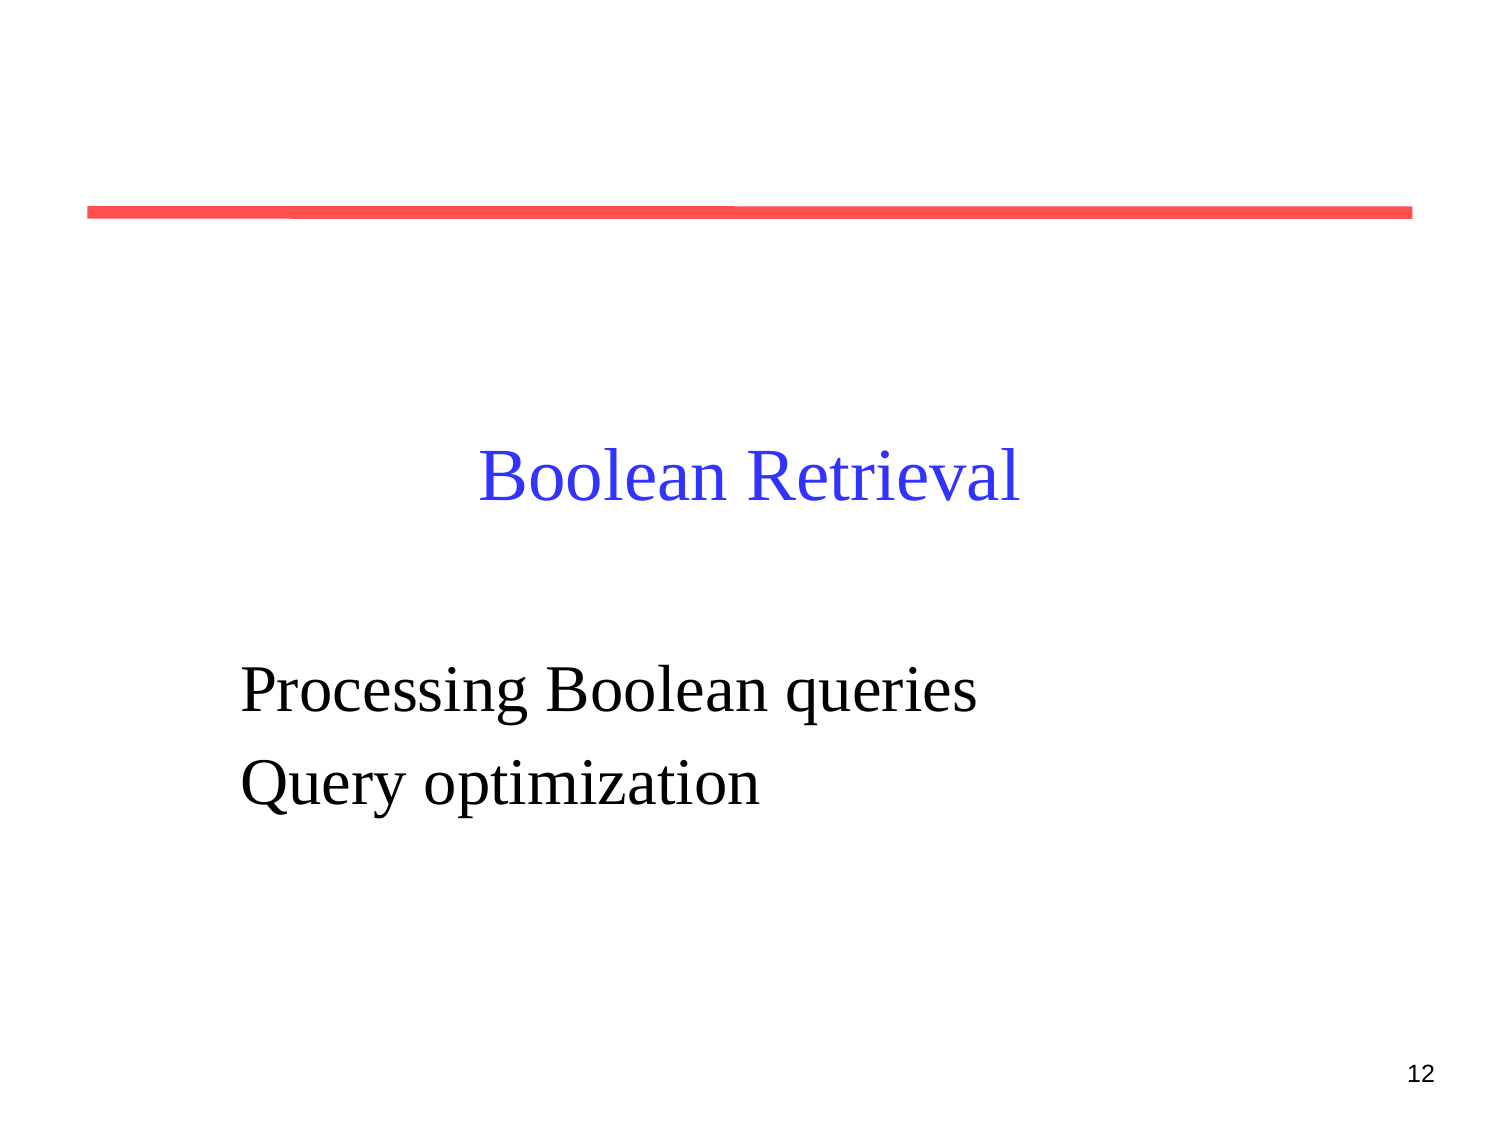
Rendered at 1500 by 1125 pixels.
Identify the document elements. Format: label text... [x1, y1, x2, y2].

subtitle Processing Boolean queries Query optimization [224, 637, 1276, 926]
title Boolean Retrieval [112, 349, 1388, 591]
slide_number 12 [1137, 1049, 1451, 1125]
